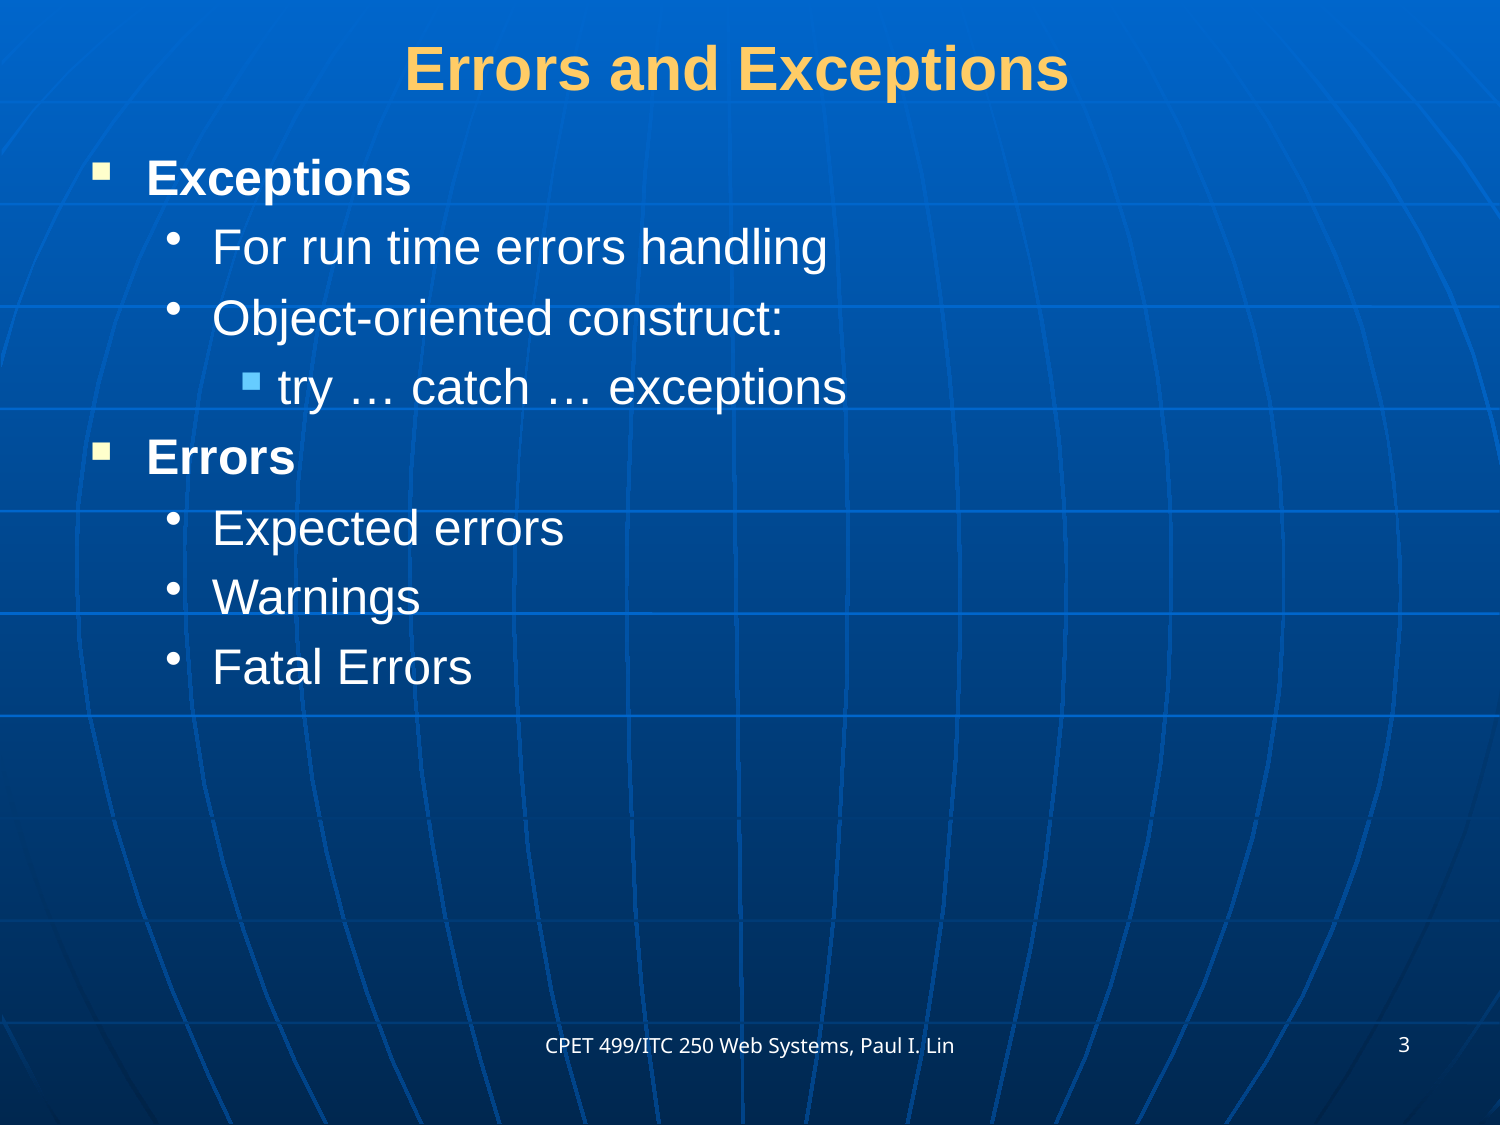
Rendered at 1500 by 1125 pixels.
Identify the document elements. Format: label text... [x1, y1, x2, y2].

list Exceptions For run time errors handling Object-oriented construct: try … catch … exceptions Errors Expected errors Warnings Fatal Errors [74, 137, 1463, 1006]
title Errors and Exceptions [34, 17, 1460, 113]
footer CPET 499/ITC 250 Web Systems, Paul I. Lin [512, 1024, 988, 1101]
slide_number 3 [1074, 1023, 1426, 1100]
